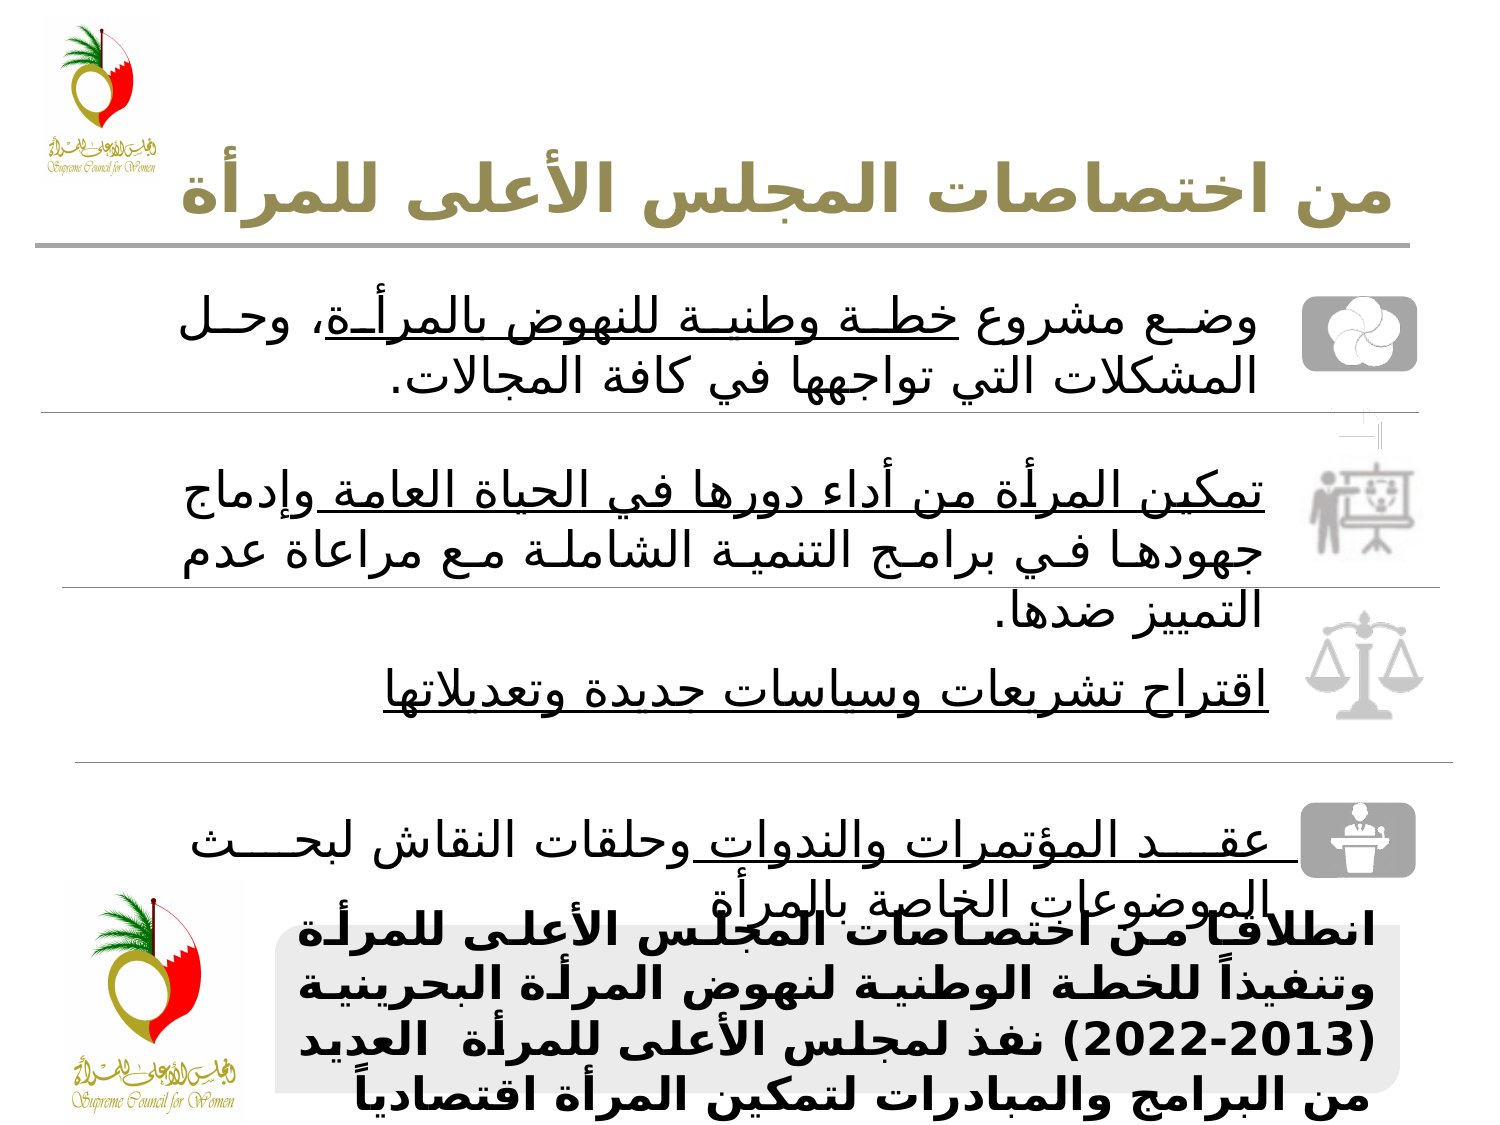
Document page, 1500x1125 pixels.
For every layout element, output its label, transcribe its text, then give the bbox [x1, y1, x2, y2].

text_box تمكين المرأة من أداء دورها في الحياة العامة وإدماج جهودها في برامج التنمية الشاملة مع مراعاة عدم التمييز ضدها. [167, 596, 1269, 645]
picture [1274, 588, 1454, 751]
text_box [1302, 800, 1414, 876]
picture [41, 16, 164, 185]
picture [1327, 406, 1397, 412]
text_box وضع مشروع خطة وطنية للنهوض بالمرأة، وحل المشكلات التي تواجهها في كافة المجالات. [162, 276, 1275, 411]
picture [1299, 413, 1432, 563]
text_box اقتراح تشريعات وسياسات جديدة وتعديلاتها [171, 649, 1269, 724]
picture [62, 881, 246, 1125]
text_box من اختصاصات المجلس الأعلى للمرأة [160, 110, 1414, 236]
text_box تمكين المرأة من أداء دورها في الحياة العامة وإدماج جهودها في برامج التنمية الشاملة مع مراعاة عدم التمييز ضدها. [167, 449, 1280, 586]
text_box عقد المؤتمرات والندوات وحلقات النقاش لبحث الموضوعات الخاصة بالمرأة [174, 799, 1288, 935]
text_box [1304, 281, 1418, 388]
text_box انطلاقا من اختصاصات المجلس الأعلى للمرأة وتنفيذاً للخطة الوطنية لنهوض المرأة البحرينية (2013-2022) نفذ لمجلس الأعلى للمرأة العديد من البرامج والمبادرات لتمكين المرأة اقتصادياً [272, 922, 1403, 1096]
